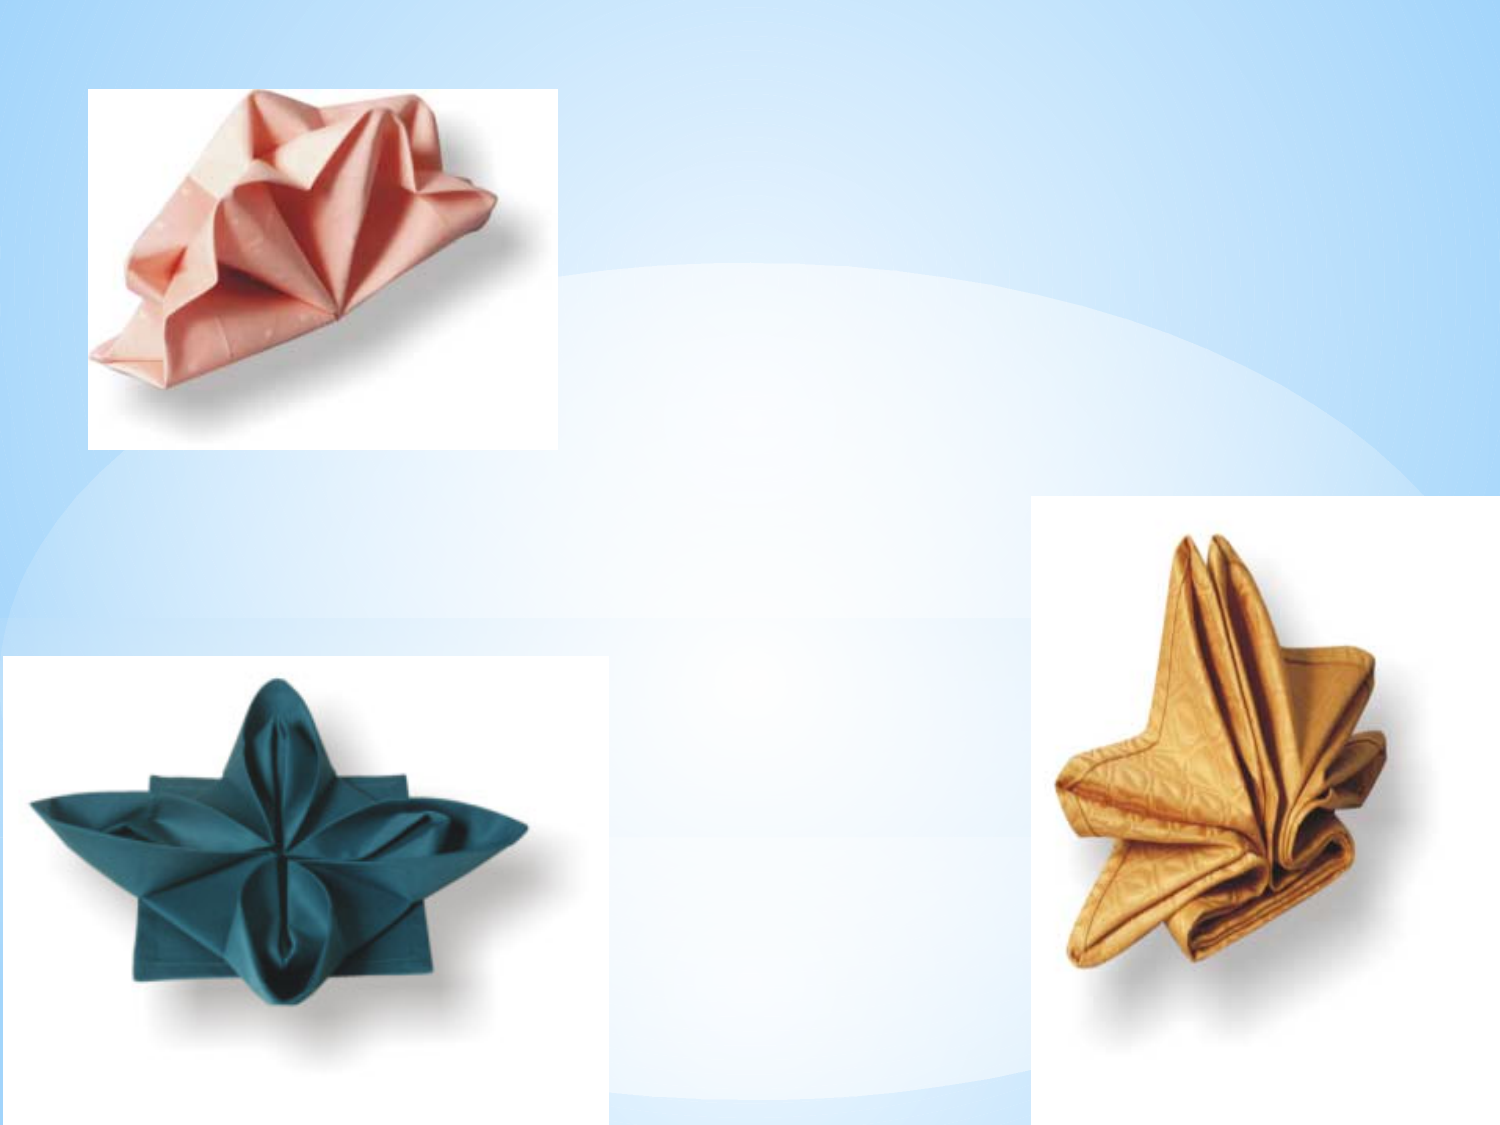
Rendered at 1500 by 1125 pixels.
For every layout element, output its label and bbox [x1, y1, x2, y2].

picture [1030, 496, 1500, 1125]
list [3, 656, 609, 1125]
picture [88, 89, 558, 450]
